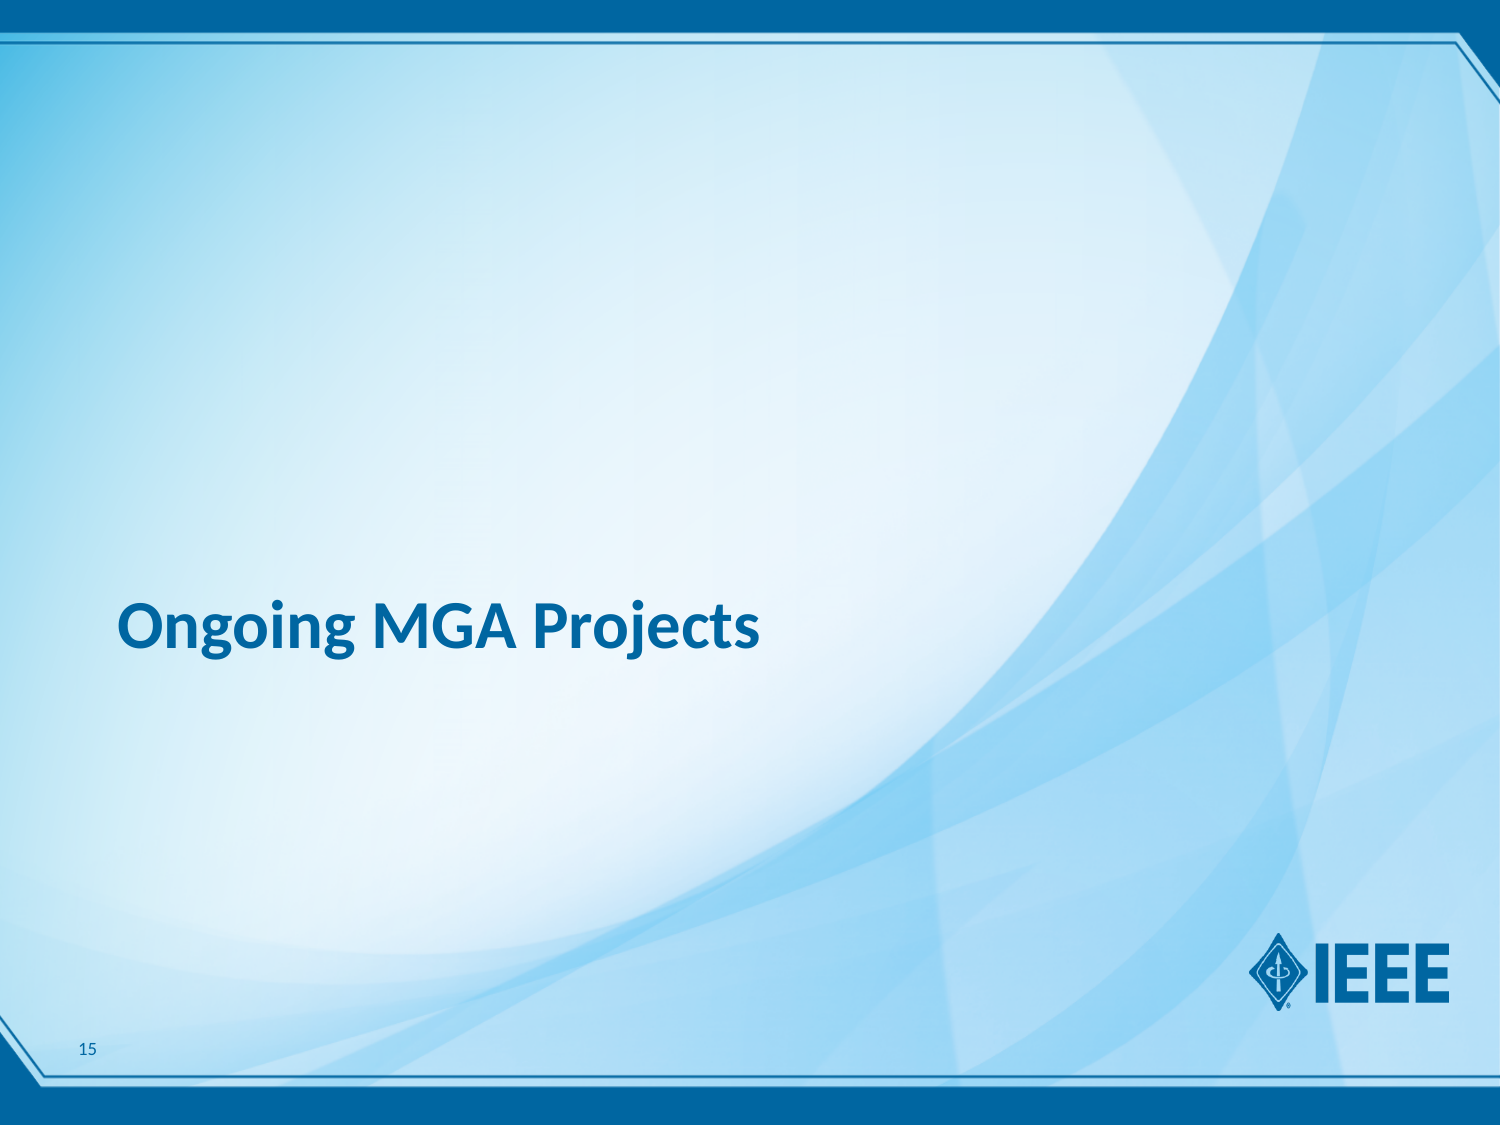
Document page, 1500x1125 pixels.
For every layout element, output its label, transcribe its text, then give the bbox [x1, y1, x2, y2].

slide_number 15 [63, 1017, 143, 1078]
title Ongoing MGA Projects [102, 535, 1397, 671]
picture [0, 0, 1500, 1125]
